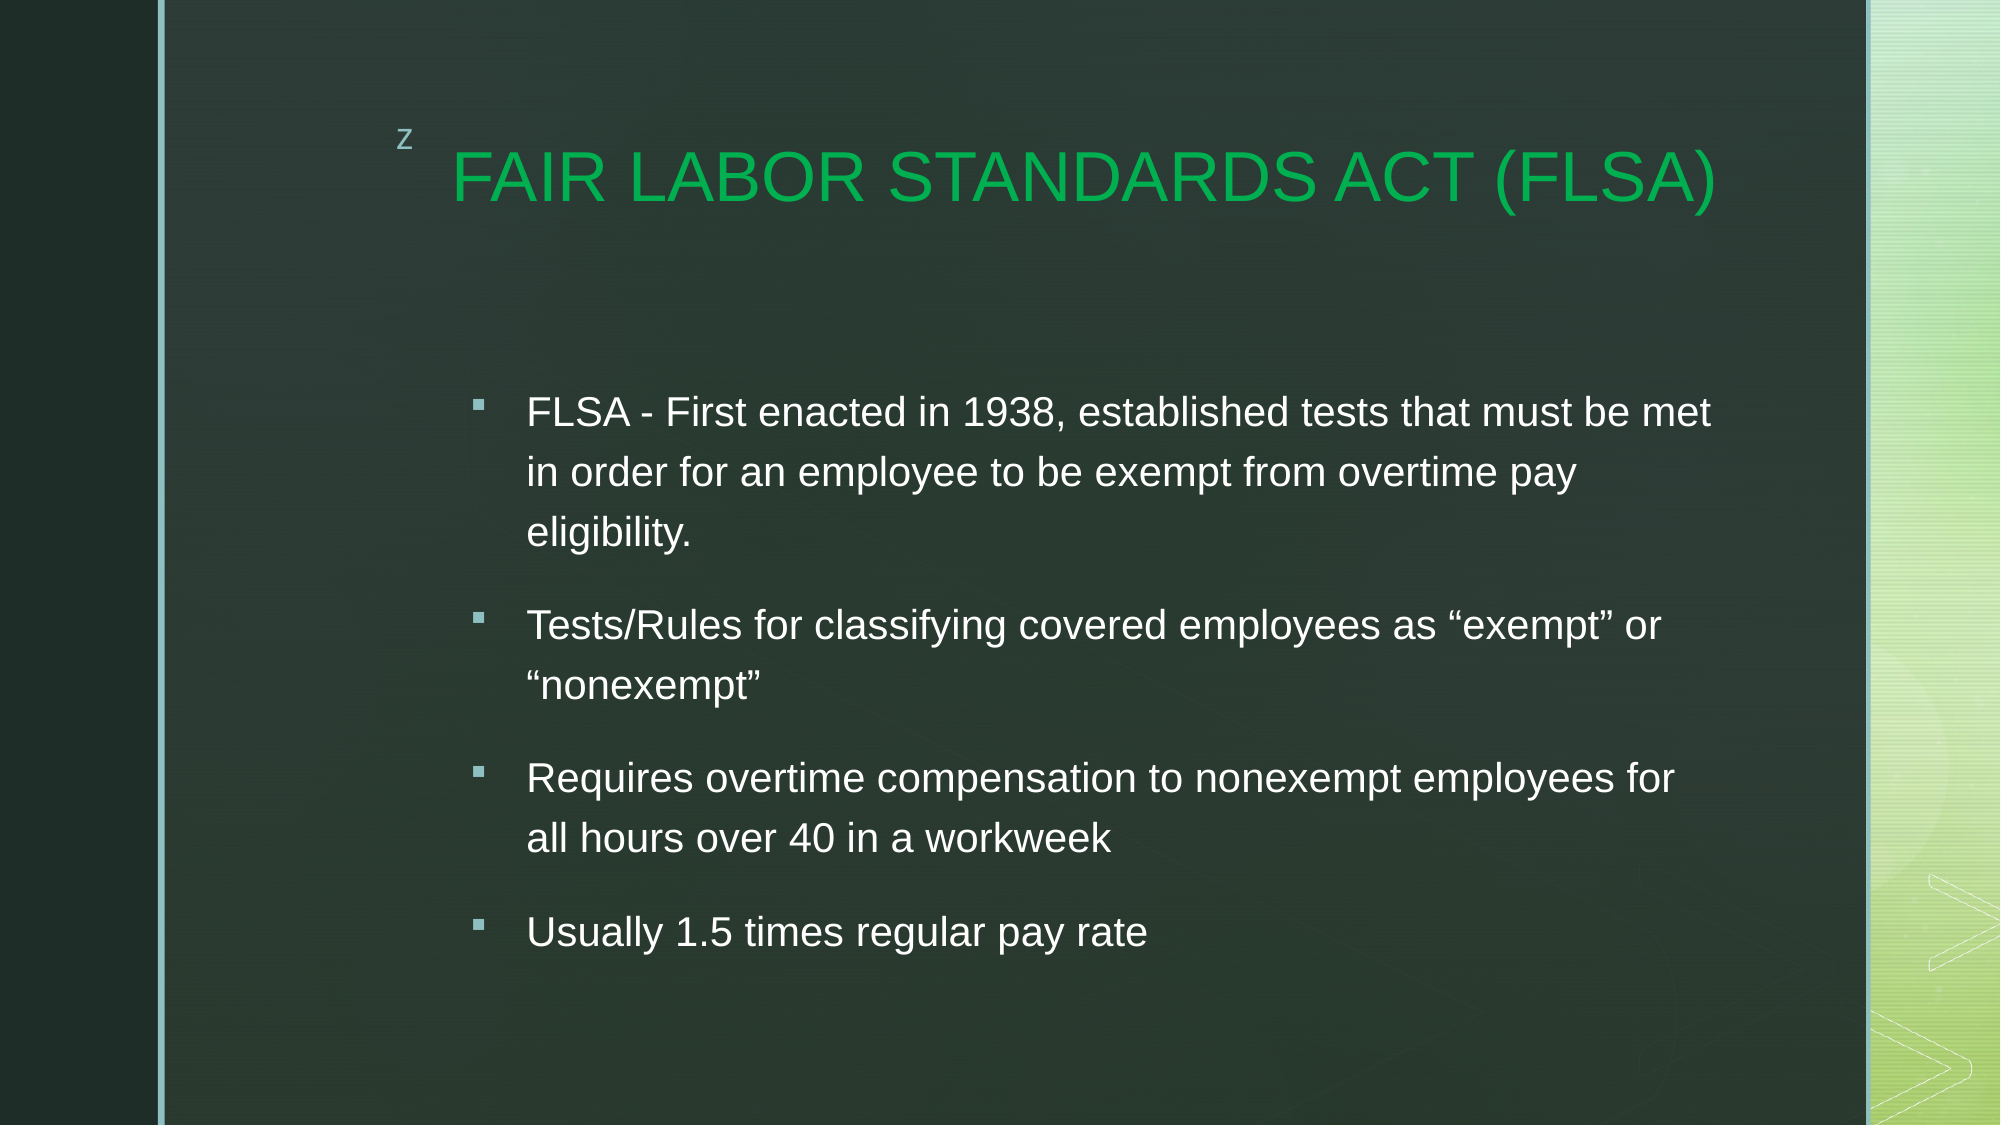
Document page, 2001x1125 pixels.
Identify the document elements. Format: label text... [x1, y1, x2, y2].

title FAIR LABOR STANDARDS ACT (FLSA) [428, 132, 1734, 310]
list FLSA - First enacted in 1938, established tests that must be met in order for an employee to be exempt from overtime pay eligibility. Tests/Rules for classifying covered employees as “exempt” or “nonexempt” Requires overtime compensation to nonexempt employees for all hours over 40 in a workweek Usually 1.5 times regular pay rate [454, 336, 1734, 993]
picture [1871, 0, 2001, 1125]
